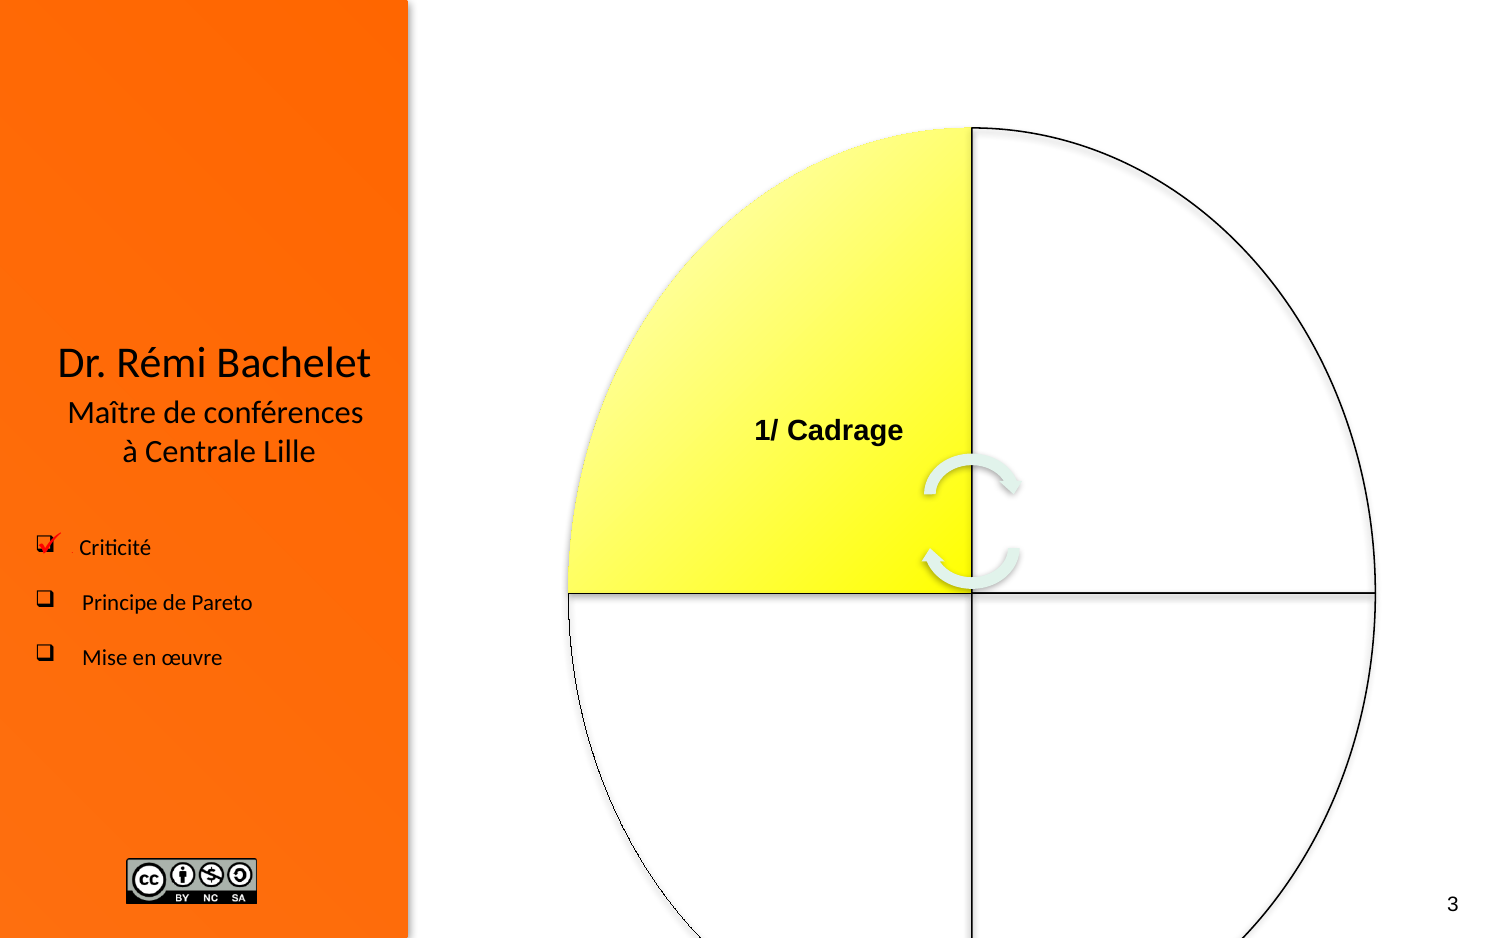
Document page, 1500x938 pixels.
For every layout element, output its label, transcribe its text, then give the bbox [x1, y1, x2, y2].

picture [126, 858, 257, 904]
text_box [505, 0, 1438, 938]
text_box . [24, 540, 87, 561]
